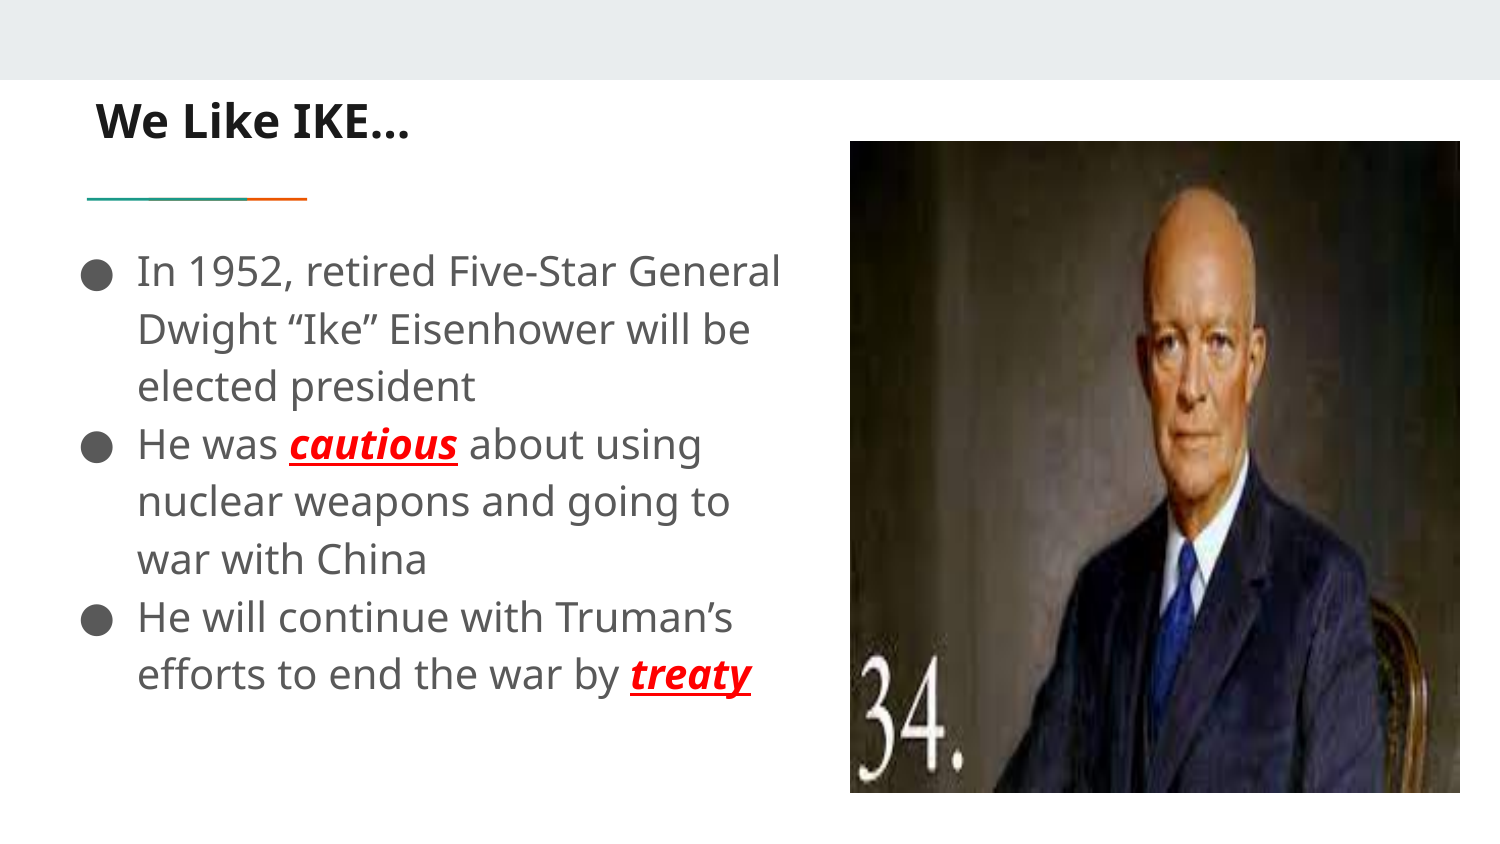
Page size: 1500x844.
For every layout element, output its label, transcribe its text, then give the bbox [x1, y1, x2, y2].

picture [850, 141, 1460, 794]
title We Like IKE… [80, 75, 1342, 164]
list In 1952, retired Five-Star General Dwight “Ike” Eisenhower will be elected president He was cautious about using nuclear weapons and going to war with China He will continue with Truman’s efforts to end the war by treaty [46, 222, 810, 794]
